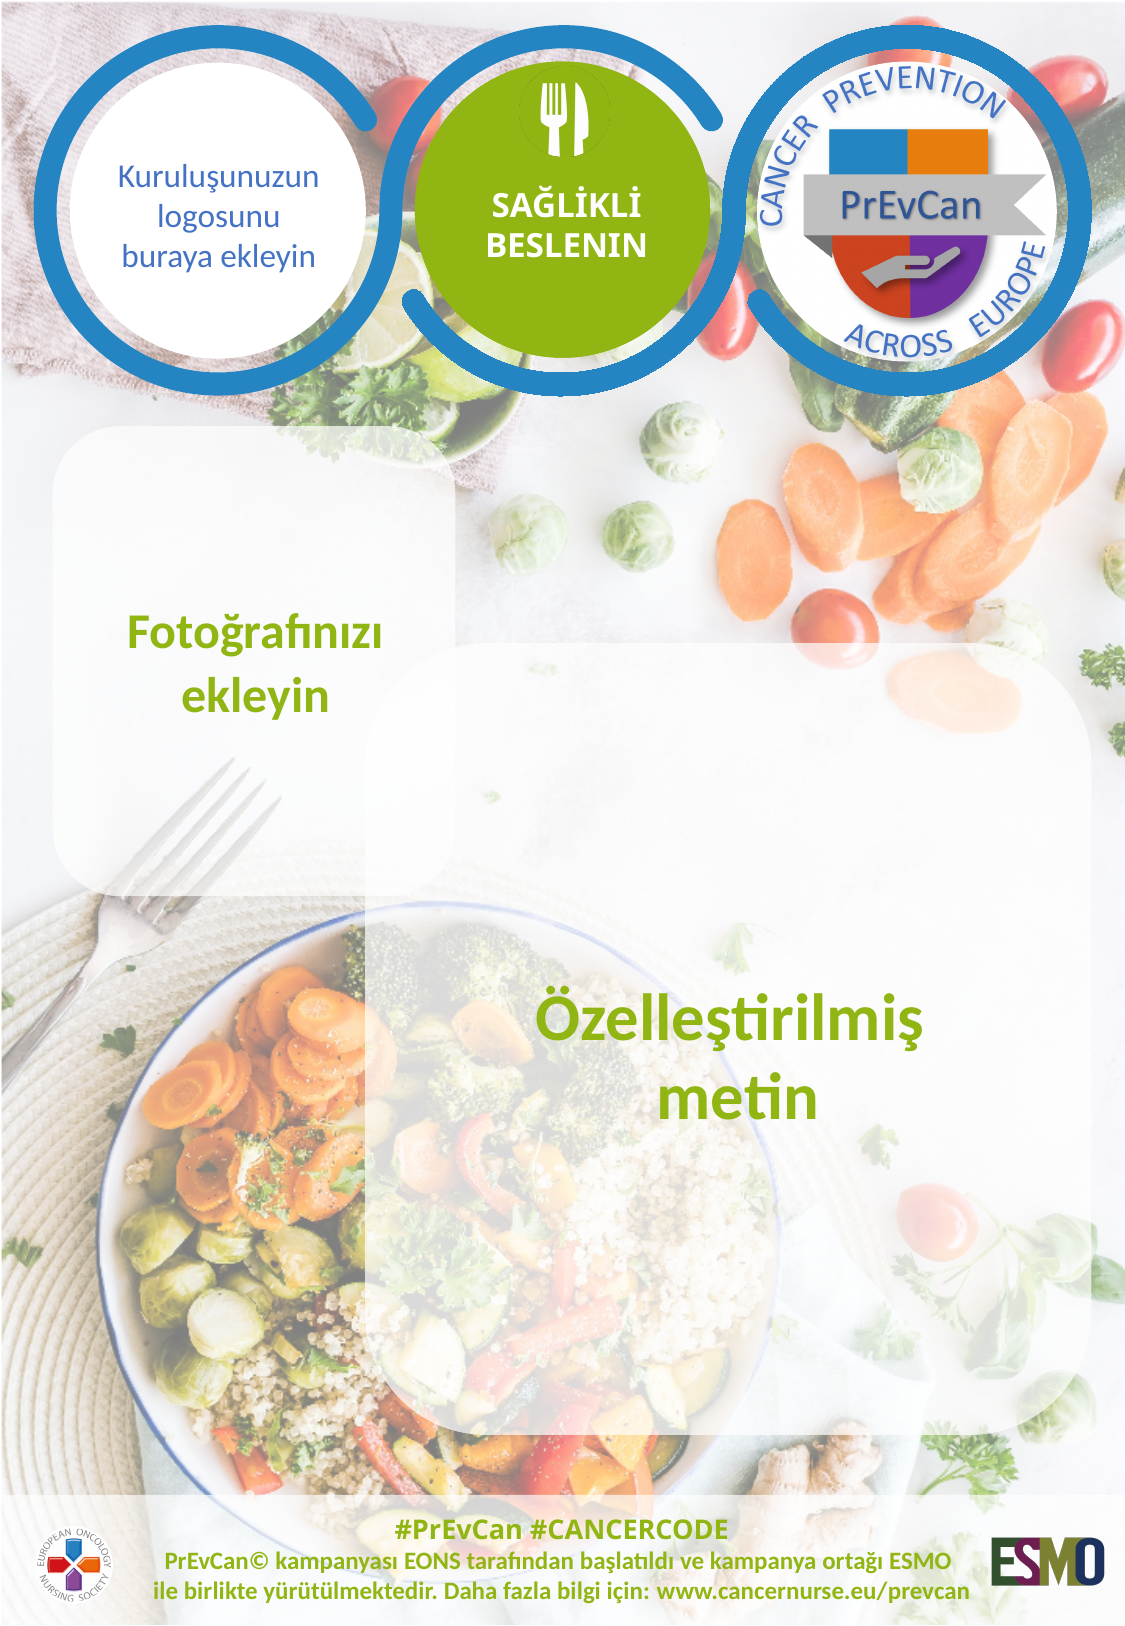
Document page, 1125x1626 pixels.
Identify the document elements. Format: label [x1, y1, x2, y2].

text_box [0, 0, 1125, 1625]
